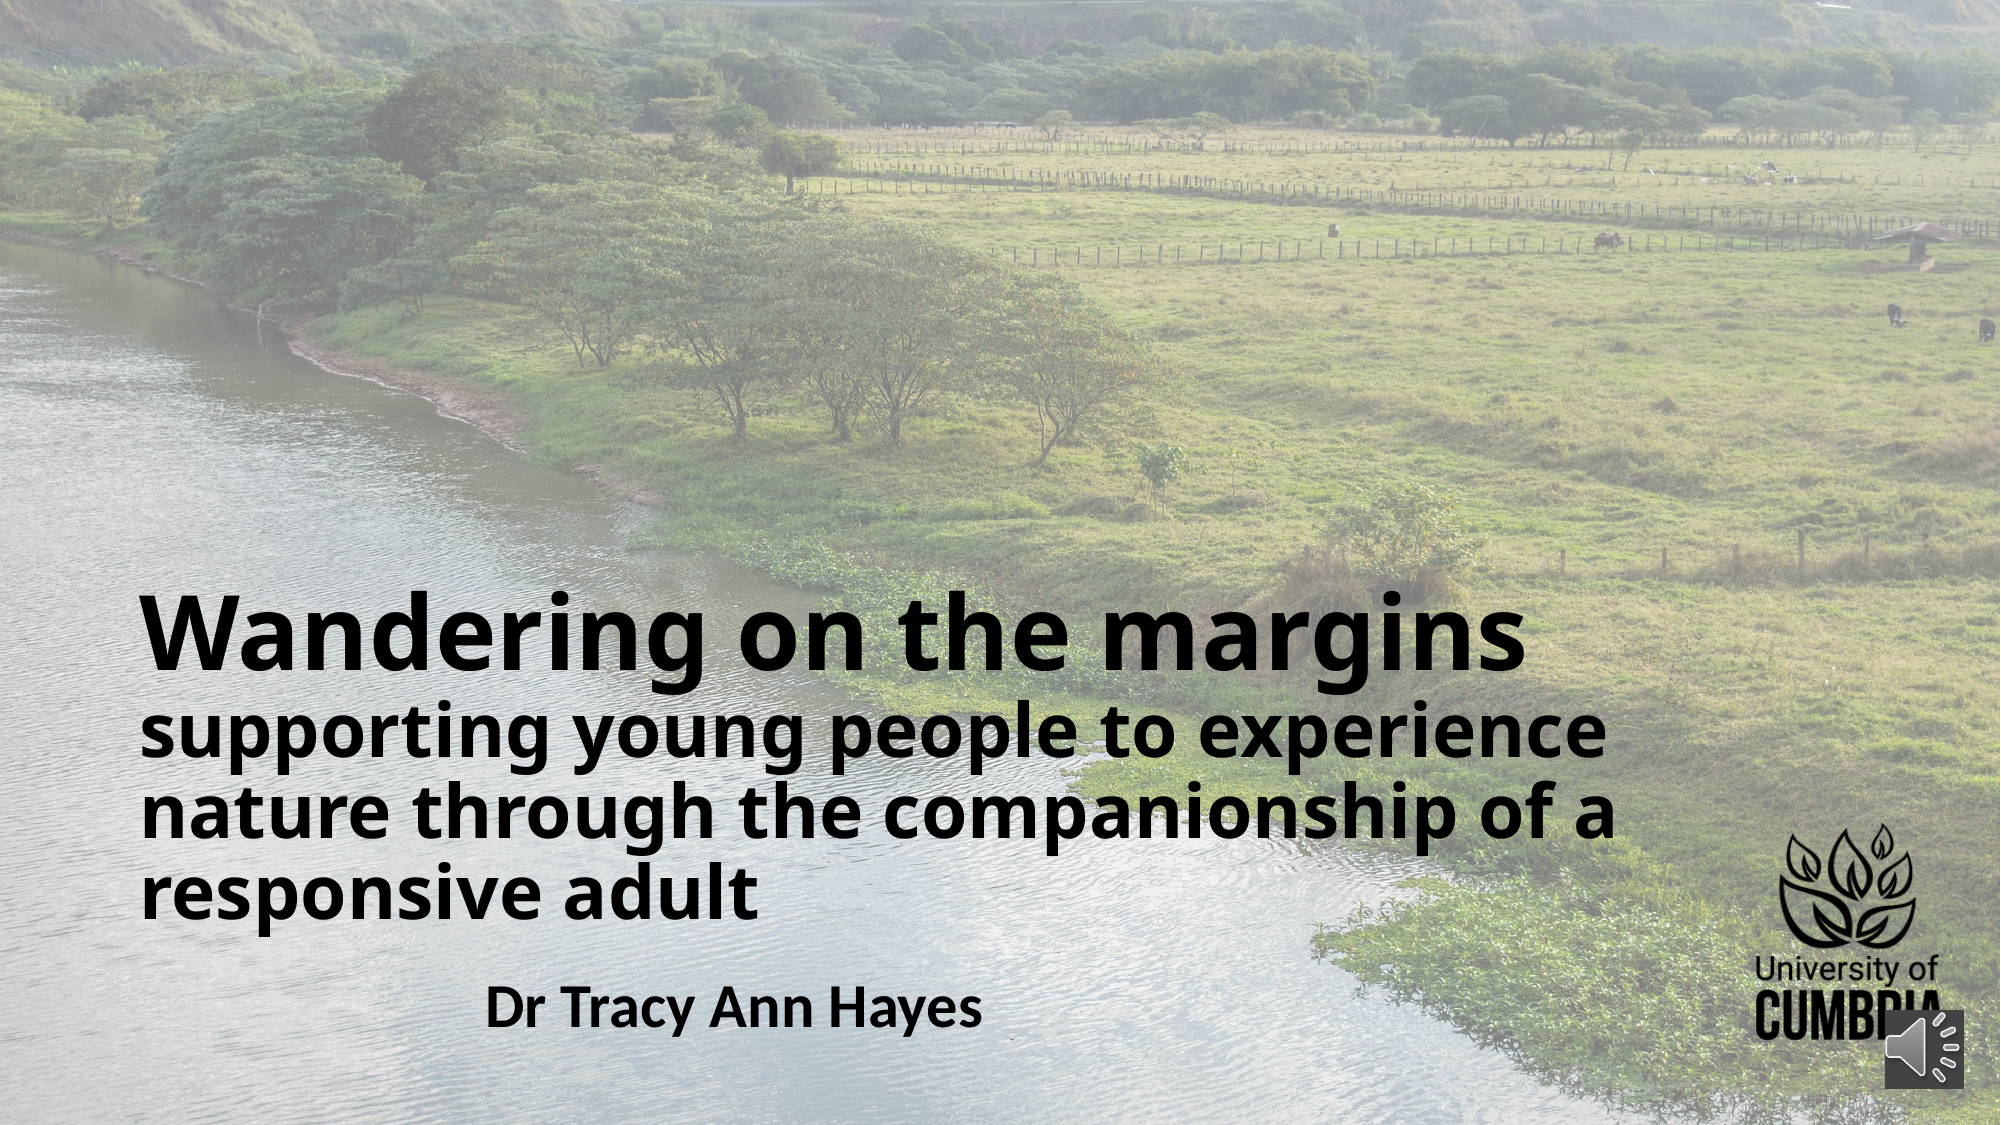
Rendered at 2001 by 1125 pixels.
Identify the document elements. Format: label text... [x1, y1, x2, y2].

picture [1756, 821, 1965, 1090]
title Wandering on the margins supporting young people to experience nature through the companionship of a responsive adult [124, 562, 1696, 955]
subtitle Dr Tracy Ann Hayes [124, 965, 1345, 1058]
